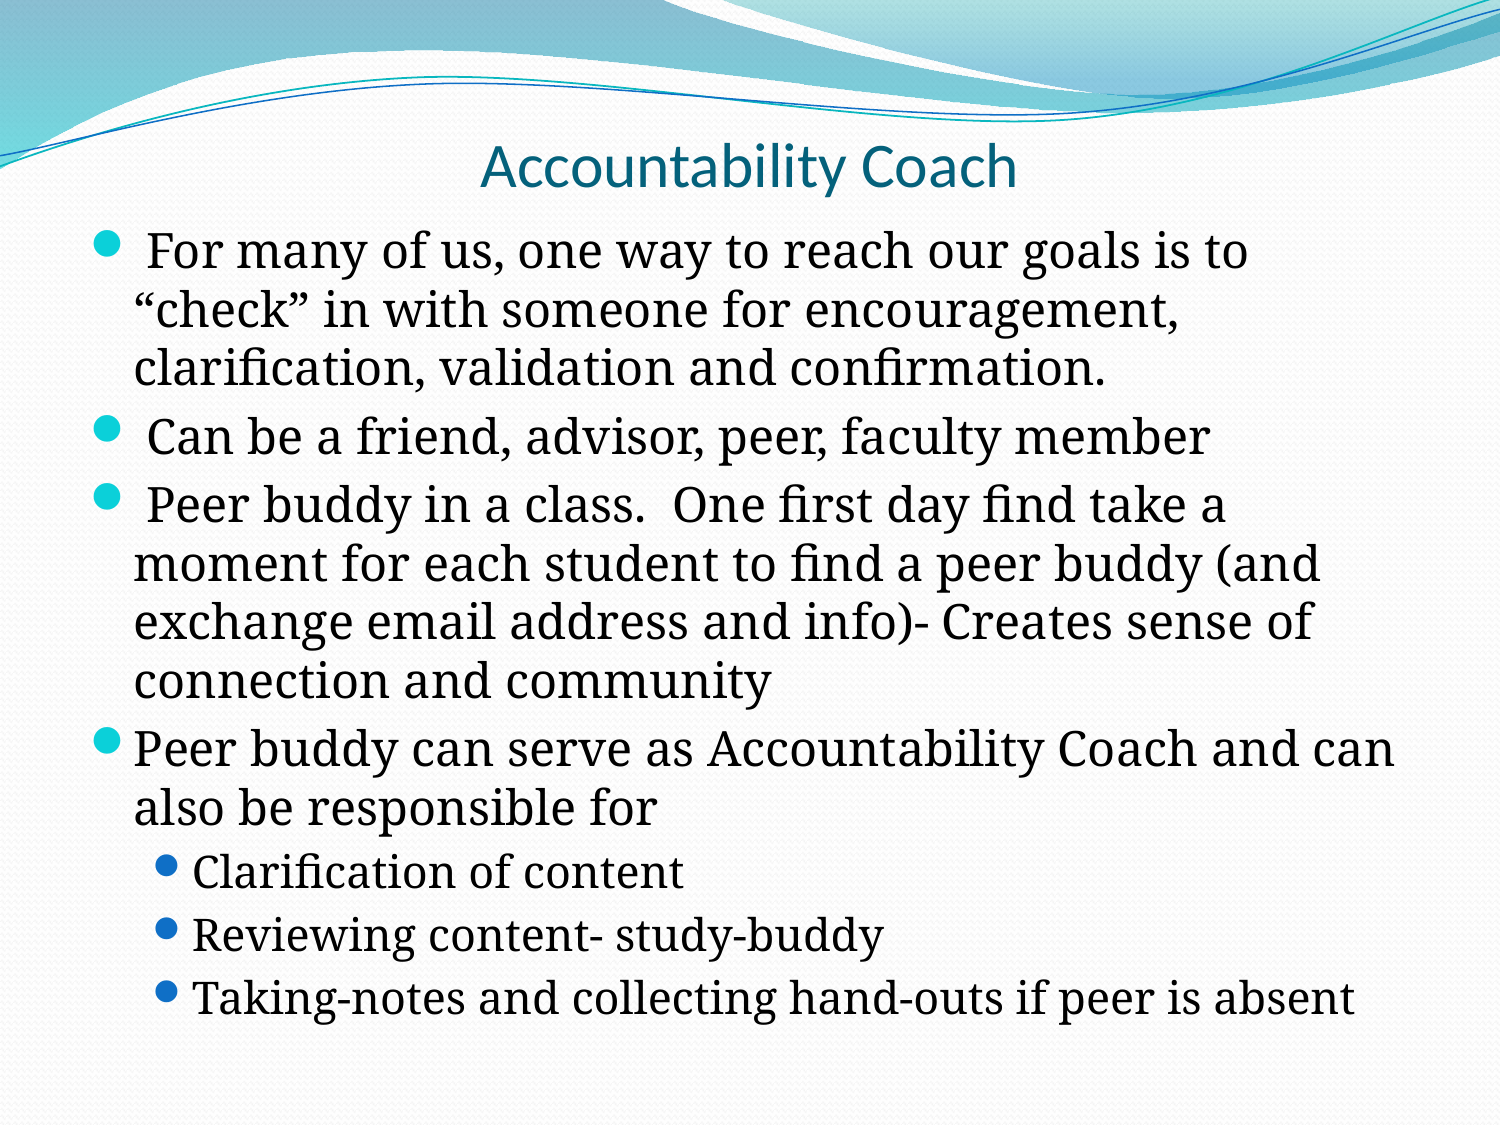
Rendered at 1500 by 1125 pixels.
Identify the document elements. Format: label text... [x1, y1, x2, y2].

title Accountability Coach [75, 115, 1425, 200]
list For many of us, one way to reach our goals is to “check” in with someone for encouragement, clarification, validation and confirmation. Can be a friend, advisor, peer, faculty member Peer buddy in a class. One first day find take a moment for each student to find a peer buddy (and exchange email address and info)- Creates sense of connection and community Peer buddy can serve as Accountability Coach and can also be responsible for Clarification of content Reviewing content- study-buddy Taking-notes and collecting hand-outs if peer is absent [75, 212, 1425, 1038]
